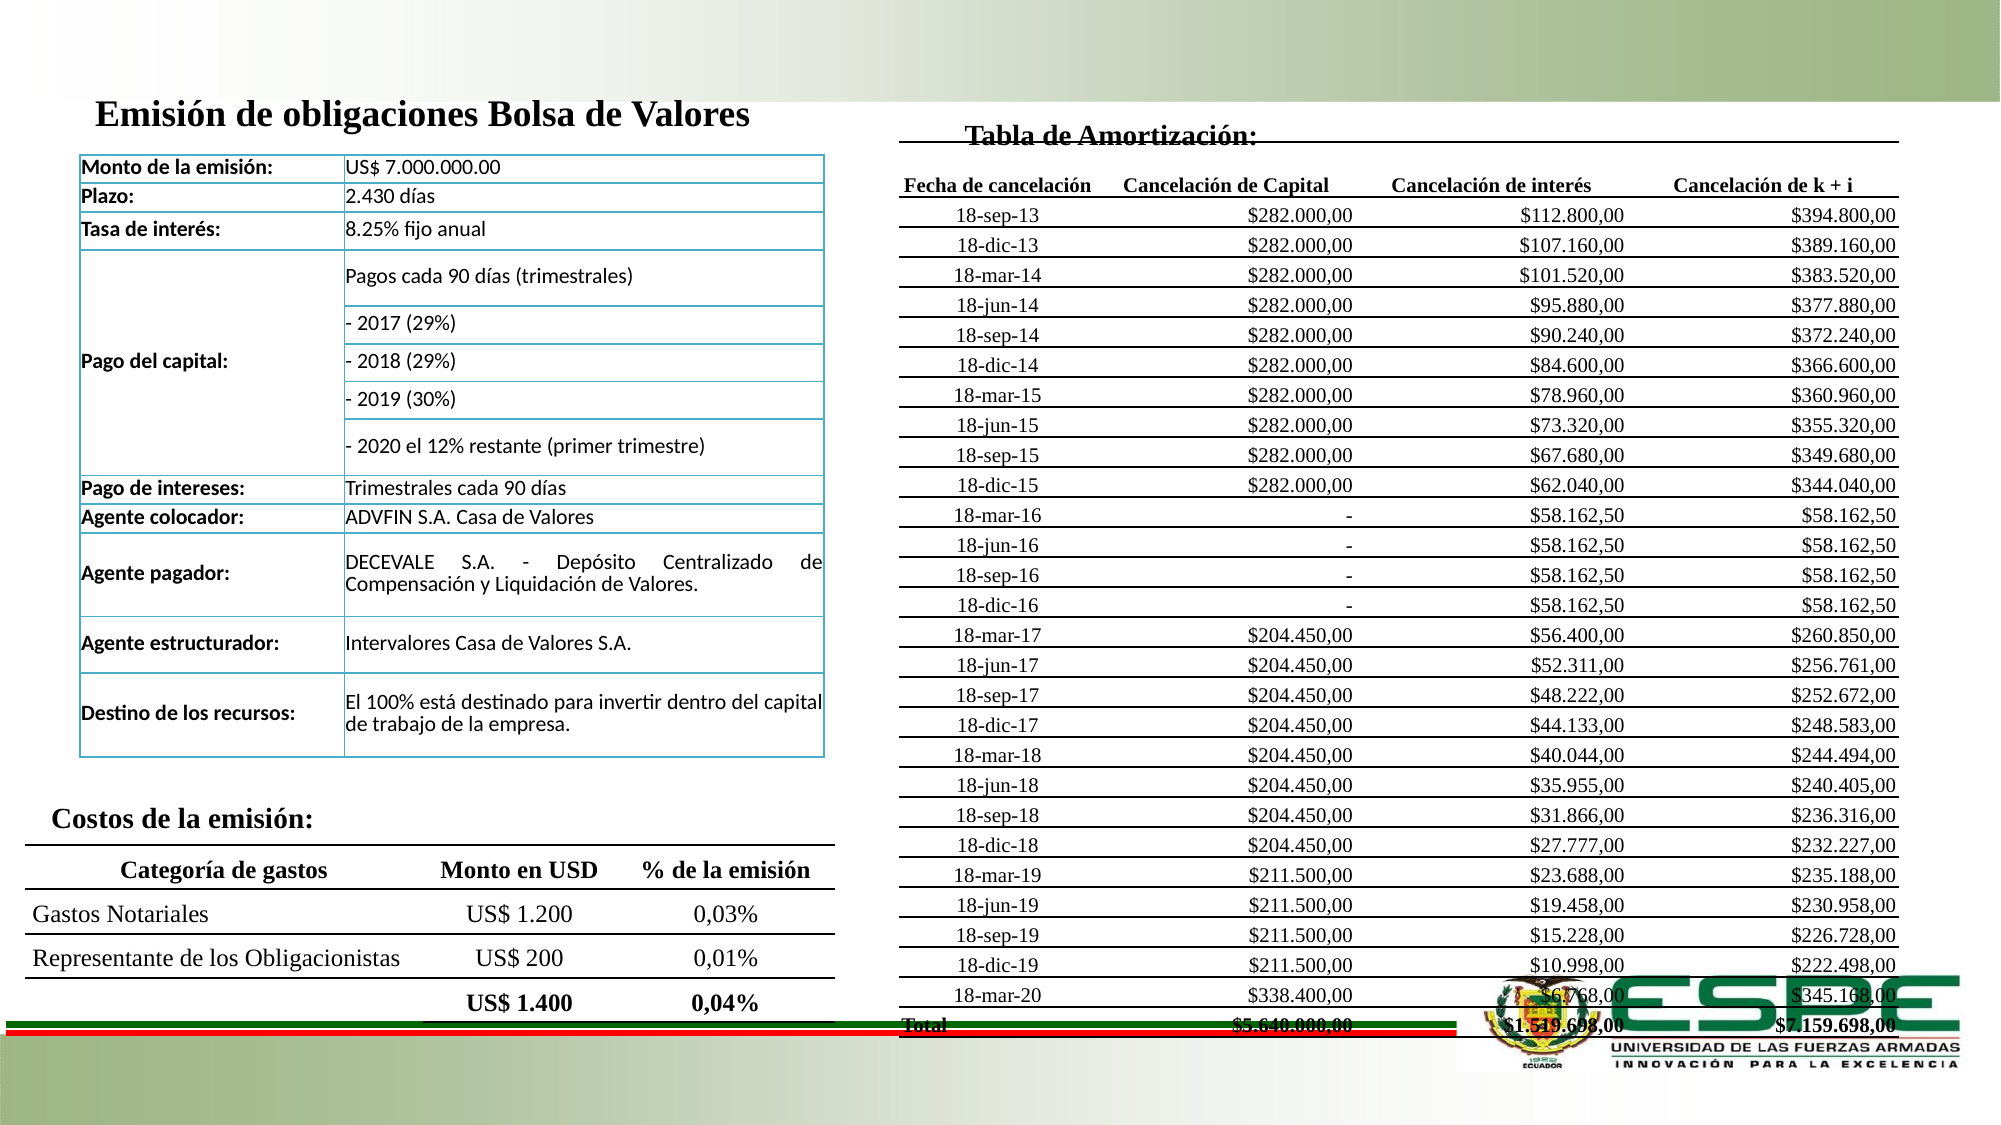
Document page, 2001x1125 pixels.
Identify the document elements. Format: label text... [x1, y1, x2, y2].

table_cell $282.000,00 [1097, 378, 1356, 406]
table_cell $40.044,00 [1356, 738, 1627, 766]
table_cell $282.000,00 [1097, 438, 1356, 466]
table_cell $360.960,00 [1627, 378, 1899, 406]
table_cell $58.162,50 [1627, 558, 1899, 586]
table_cell $44.133,00 [1356, 708, 1627, 736]
table_cell $377.880,00 [1627, 288, 1899, 316]
table_cell DECEVALE S.A. - Depósito Centralizado de Compensación y Liquidación de Valores. [345, 534, 823, 616]
table_cell $282.000,00 [1097, 198, 1356, 226]
table_cell 18-sep-13 [899, 198, 1097, 226]
table_cell $394.800,00 [1627, 198, 1899, 226]
table_cell $222.498,00 [1627, 948, 1899, 976]
table_cell $244.494,00 [1627, 738, 1899, 766]
table_cell $58.162,50 [1627, 498, 1899, 526]
table_cell Pago del capital: [81, 251, 344, 475]
table_cell $252.672,00 [1627, 678, 1899, 706]
table_header Monto en USD [423, 846, 616, 888]
table_cell $84.600,00 [1356, 348, 1627, 376]
table_cell Trimestrales cada 90 días [345, 476, 823, 503]
table_cell Destino de los recursos: [81, 674, 344, 756]
table_cell - [1097, 558, 1356, 586]
table_cell 18-sep-18 [899, 798, 1097, 826]
table_cell - [1097, 498, 1356, 526]
table_cell 18-sep-16 [899, 558, 1097, 586]
table_cell $204.450,00 [1097, 678, 1356, 706]
table_cell $1.519.698,00 [1356, 1008, 1627, 1036]
table_header Cancelación de k + i [1627, 143, 1899, 196]
table_cell $211.500,00 [1097, 918, 1356, 946]
table_cell $282.000,00 [1097, 228, 1356, 256]
table_cell $232.227,00 [1627, 828, 1899, 856]
table_cell $389.160,00 [1627, 228, 1899, 256]
table_cell $211.500,00 [1097, 858, 1356, 886]
table_cell Agente pagador: [81, 534, 344, 616]
table_cell $7.159.698,00 [1627, 1008, 1899, 1036]
table_cell $282.000,00 [1097, 348, 1356, 376]
table_cell 18-sep-14 [899, 318, 1097, 346]
table_cell Intervalores Casa de Valores S.A. [345, 617, 823, 672]
table_cell 18-dic-18 [899, 828, 1097, 856]
table_cell $372.240,00 [1627, 318, 1899, 346]
table_cell $282.000,00 [1097, 318, 1356, 346]
table_cell $204.450,00 [1097, 618, 1356, 646]
table_cell $235.188,00 [1627, 858, 1899, 886]
table_cell 8.25% fijo anual [345, 213, 823, 249]
picture [0, 0, 2000, 102]
table_cell $204.450,00 [1097, 798, 1356, 826]
table_cell Agente colocador: [81, 505, 344, 532]
table_cell $226.728,00 [1627, 918, 1899, 946]
table_cell - 2018 (29%) [345, 345, 823, 381]
table_cell $58.162,50 [1356, 528, 1627, 556]
table_cell $112.800,00 [1356, 198, 1627, 226]
picture [0, 968, 1993, 1125]
table_cell $27.777,00 [1356, 828, 1627, 856]
table_cell $204.450,00 [1097, 768, 1356, 796]
table_header Fecha de cancelación [899, 159, 1097, 196]
table_cell US$ 1.200 [423, 890, 616, 933]
table_cell 18-jun-16 [899, 528, 1097, 556]
table_cell $282.000,00 [1097, 408, 1356, 436]
table_cell 18-jun-19 [899, 888, 1097, 916]
table_cell 18-dic-16 [899, 588, 1097, 616]
table_cell $204.450,00 [1097, 828, 1356, 856]
table_cell $10.998,00 [1356, 948, 1627, 976]
table_cell $366.600,00 [1627, 348, 1899, 376]
table_cell $260.850,00 [1627, 618, 1899, 646]
table_cell $52.311,00 [1356, 648, 1627, 676]
table_cell El 100% está destinado para invertir dentro del capital de trabajo de la empresa. [345, 674, 823, 756]
table_cell $73.320,00 [1356, 408, 1627, 436]
table_cell US$ 1.400 [423, 979, 616, 1021]
table_cell 18-dic-13 [899, 228, 1097, 256]
table_cell $282.000,00 [1097, 258, 1356, 286]
table_cell Pago de intereses: [81, 476, 344, 503]
table_cell ADVFIN S.A. Casa de Valores [345, 505, 823, 532]
table_cell $349.680,00 [1627, 438, 1899, 466]
text_box Costos de la emisión: [0, 756, 358, 842]
table_cell 18-dic-14 [899, 348, 1097, 376]
table_cell $204.450,00 [1097, 648, 1356, 676]
table_cell $344.040,00 [1627, 468, 1899, 496]
table_cell 0,01% [616, 935, 835, 977]
text_box Tabla de Amortización: [865, 73, 1512, 159]
table_cell 18-mar-18 [899, 738, 1097, 766]
table_cell 18-mar-19 [899, 858, 1097, 886]
table_cell 18-jun-14 [899, 288, 1097, 316]
table_cell $19.458,00 [1356, 888, 1627, 916]
text_box Emisión de obligaciones Bolsa de Valores [80, 81, 836, 142]
table_cell 0,03% [616, 890, 835, 933]
table_cell $15.228,00 [1356, 918, 1627, 946]
table_cell $67.680,00 [1356, 438, 1627, 466]
table_cell $95.880,00 [1356, 288, 1627, 316]
table_cell 18-jun-17 [899, 648, 1097, 676]
table_cell $248.583,00 [1627, 708, 1899, 736]
table_cell $107.160,00 [1356, 228, 1627, 256]
table_cell $58.162,50 [1627, 528, 1899, 556]
table_cell $35.955,00 [1356, 768, 1627, 796]
table_cell US$ 200 [423, 935, 616, 977]
table_cell Representante de los Obligacionistas [25, 935, 423, 977]
table_header Monto de la emisión: [81, 156, 344, 182]
table_cell $240.405,00 [1627, 768, 1899, 796]
table_cell $58.162,50 [1356, 558, 1627, 586]
table_cell $62.040,00 [1356, 468, 1627, 496]
table_cell $355.320,00 [1627, 408, 1899, 436]
table_header % de la emisión [616, 846, 835, 888]
table_cell Tasa de interés: [81, 213, 344, 249]
table_cell $236.316,00 [1627, 798, 1899, 826]
table_cell $256.761,00 [1627, 648, 1899, 676]
table_header Cancelación de Capital [1097, 159, 1356, 196]
table_cell $5.640.000,00 [1097, 1008, 1356, 1036]
table_cell $204.450,00 [1097, 708, 1356, 736]
table_cell $338.400,00 [1097, 978, 1356, 1006]
table_cell $31.866,00 [1356, 798, 1627, 826]
table_cell $211.500,00 [1097, 948, 1356, 976]
table_cell 18-mar-17 [899, 618, 1097, 646]
table_cell 18-dic-19 [899, 948, 1097, 976]
table_cell 18-jun-18 [899, 768, 1097, 796]
table_cell $48.222,00 [1356, 678, 1627, 706]
table_cell - 2020 el 12% restante (primer trimestre) [345, 420, 823, 475]
table_cell Total [899, 1008, 1097, 1036]
table_cell - [1097, 588, 1356, 616]
table_cell 18-mar-14 [899, 258, 1097, 286]
table_cell $204.450,00 [1097, 738, 1356, 766]
table_cell $345.168,00 [1627, 978, 1899, 1006]
table_cell 18-mar-15 [899, 378, 1097, 406]
table_cell $6.768,00 [1356, 978, 1627, 1006]
table_cell $58.162,50 [1356, 588, 1627, 616]
table_cell $90.240,00 [1356, 318, 1627, 346]
table_cell 2.430 días [345, 184, 823, 211]
table_cell $383.520,00 [1627, 258, 1899, 286]
table_cell Pagos cada 90 días (trimestrales) [345, 251, 823, 305]
table_cell - 2017 (29%) [345, 307, 823, 343]
table_cell $58.162,50 [1356, 498, 1627, 526]
table_cell 18-sep-17 [899, 678, 1097, 706]
table_cell - [1097, 528, 1356, 556]
table_cell Agente estructurador: [81, 617, 344, 672]
table_cell [25, 979, 423, 1022]
table_cell $230.958,00 [1627, 888, 1899, 916]
table_cell Plazo: [81, 184, 344, 211]
table_cell 18-sep-19 [899, 918, 1097, 946]
table_cell $23.688,00 [1356, 858, 1627, 886]
table_cell $282.000,00 [1097, 468, 1356, 496]
table_header US$ 7.000.000.00 [345, 156, 823, 182]
table_cell Gastos Notariales [25, 890, 423, 933]
table_cell $282.000,00 [1097, 288, 1356, 316]
table_cell 18-mar-16 [899, 498, 1097, 526]
table_cell $56.400,00 [1356, 618, 1627, 646]
table_cell 18-mar-20 [899, 978, 1097, 1006]
table_cell $58.162,50 [1627, 588, 1899, 616]
table_cell 0,04% [616, 979, 835, 1021]
table_cell 18-dic-15 [899, 468, 1097, 496]
table_cell $211.500,00 [1097, 888, 1356, 916]
table_cell - 2019 (30%) [345, 382, 823, 418]
table_cell $78.960,00 [1356, 378, 1627, 406]
table_header Categoría de gastos [25, 846, 423, 888]
table_cell $101.520,00 [1356, 258, 1627, 286]
table_header Cancelación de interés [1356, 143, 1627, 196]
table_cell 18-sep-15 [899, 438, 1097, 466]
table_cell 18-dic-17 [899, 708, 1097, 736]
table_cell 18-jun-15 [899, 408, 1097, 436]
